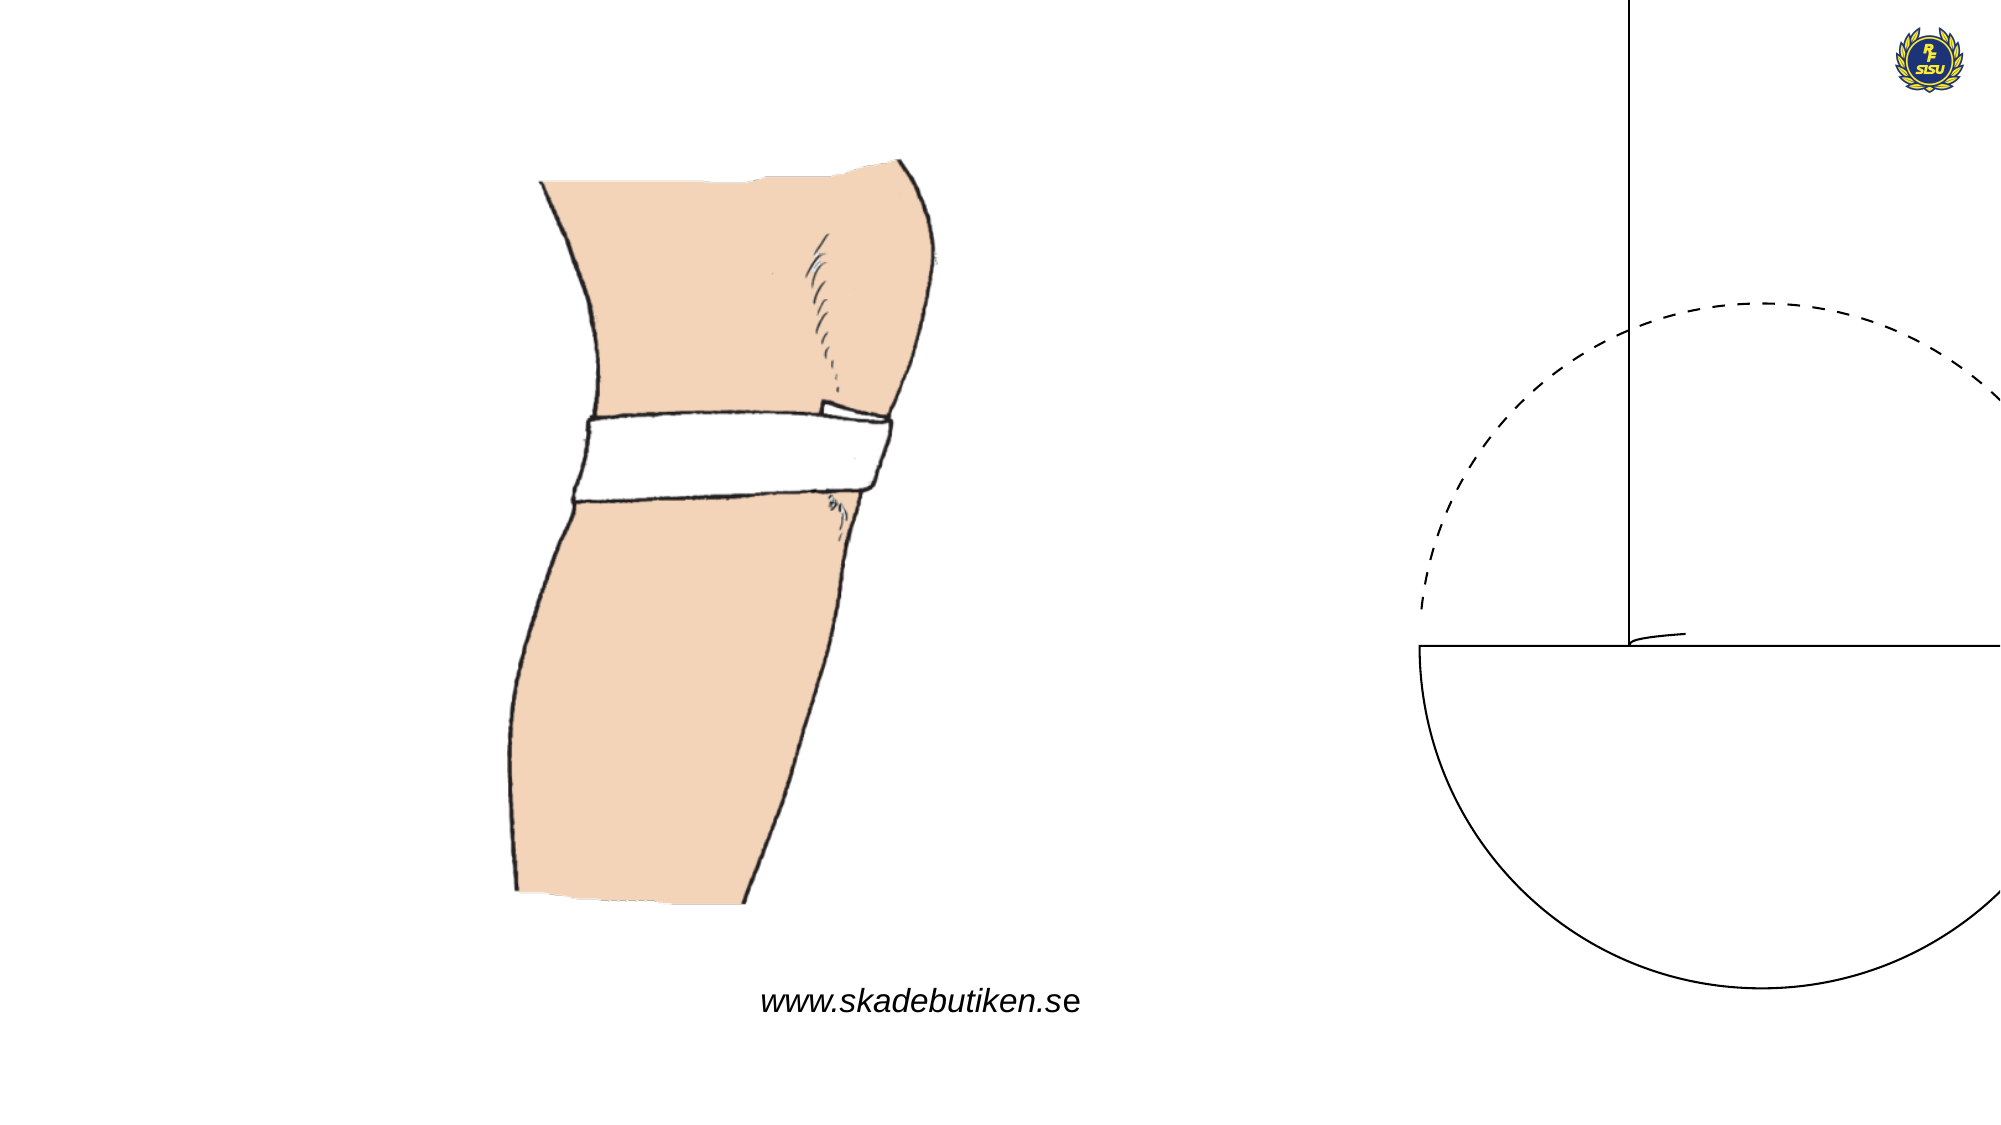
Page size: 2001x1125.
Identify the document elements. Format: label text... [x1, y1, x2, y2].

picture [454, 89, 991, 1033]
picture [1895, 27, 1964, 93]
text_box www.skadebutiken.se [991, 971, 1171, 1027]
